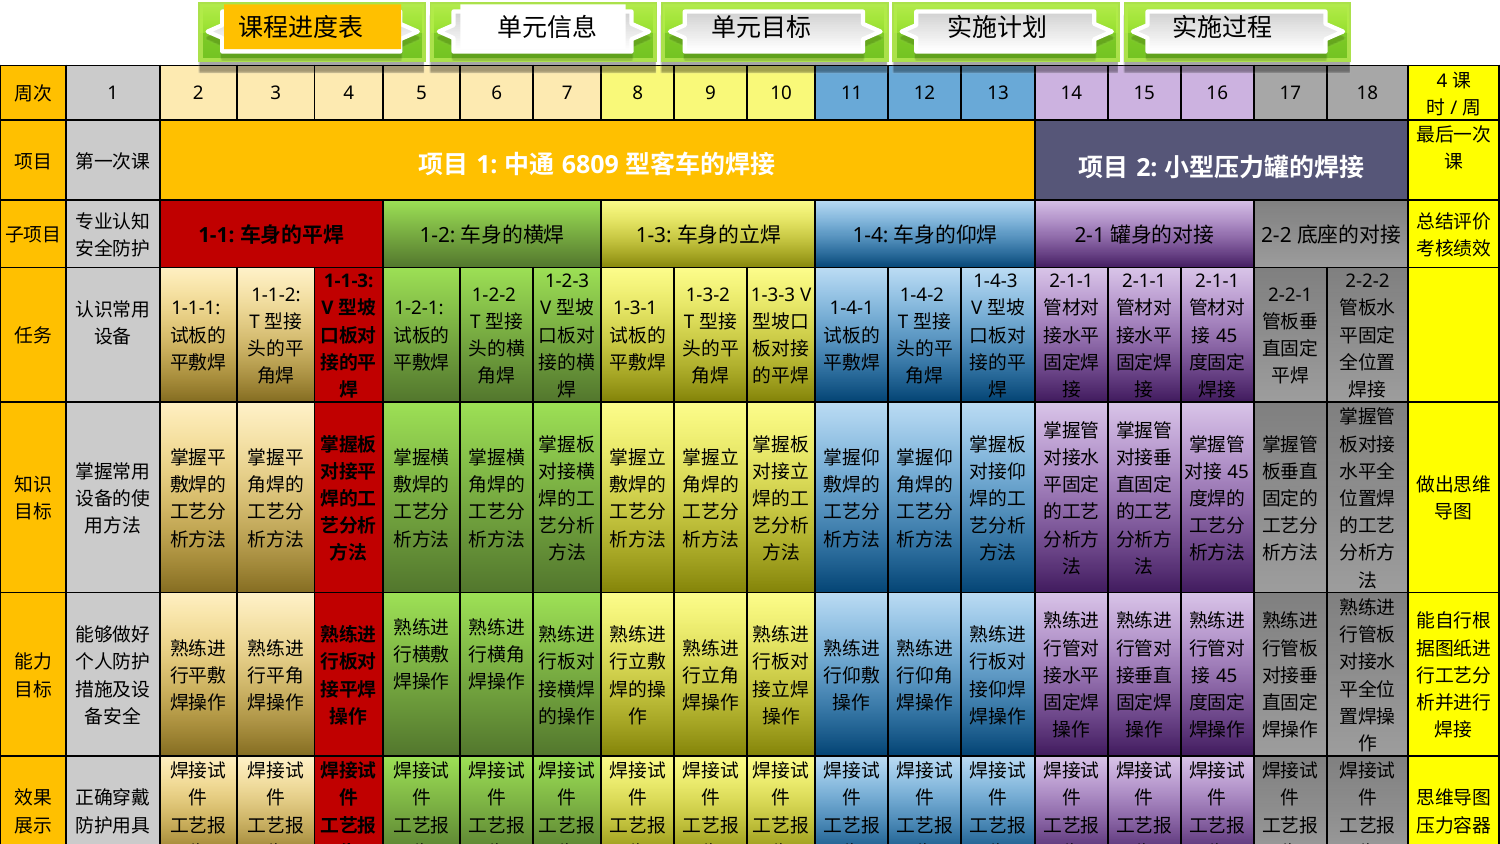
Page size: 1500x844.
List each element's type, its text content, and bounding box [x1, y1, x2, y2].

table_cell 1-2-3 V型坡口板对接的横焊 [534, 268, 600, 401]
table_cell 掌握板对接立焊的工艺分析方法 [748, 403, 814, 592]
table_cell 能自行根据图纸进行工艺分析并进行焊接 [1409, 593, 1498, 755]
table_cell 任务 [1, 268, 65, 401]
table_header 16 [1182, 74, 1253, 119]
table_cell 掌握管板垂直固定的工艺分析方法 [1255, 403, 1326, 592]
table_header 18 [1328, 66, 1407, 119]
table_cell 熟练进行板对接横焊的操作 [534, 593, 600, 755]
table_cell 掌握管板对接水平全位置焊的工艺分析方法 [1328, 403, 1407, 592]
table_cell 焊接试件 工艺报告 [1036, 757, 1107, 844]
table_cell 正确穿戴防护用具 [67, 757, 159, 844]
table_header 3 [238, 74, 314, 119]
table_cell 2-2-1 管板垂直固定平焊 [1255, 268, 1326, 401]
table_cell 焊接试件 工艺报告 [1109, 757, 1180, 844]
table_cell 1-3-1试板的平敷焊 [602, 268, 673, 401]
table_cell 1-4-1 试板的平敷焊 [816, 268, 887, 401]
table_cell 掌握仰角焊的工艺分析方法 [889, 403, 960, 592]
table_cell 第一次课 [67, 121, 159, 199]
table_cell 1-3-3 V型坡口板对接的平焊 [748, 268, 814, 401]
table_cell 熟练进行平敷焊操作 [161, 593, 236, 755]
table_cell 1-2-1:试板的平敷焊 [384, 268, 459, 401]
table_header 17 [1255, 74, 1326, 119]
table_cell 焊接试件 工艺报告 [962, 757, 1034, 844]
table_cell 焊接试件 工艺报告 [748, 757, 814, 844]
table_cell 掌握管对接垂直固定的工艺分析方法 [1109, 403, 1180, 592]
table_header 10 [748, 74, 814, 119]
table_header 14 [1036, 74, 1107, 119]
table_cell 子项目 [1, 201, 65, 267]
table_header 15 [1109, 69, 1180, 119]
table_cell 2-1-1 管材对接水平固定焊接 [1109, 268, 1180, 401]
table_cell 焊接试件 工艺报告 [675, 757, 746, 844]
table_cell 焊接试件 工艺报告 [1182, 757, 1253, 844]
table_header 1 [67, 66, 159, 119]
table_cell 1-2-2 T型接头的横角焊 [461, 268, 532, 401]
table_header 4 [315, 74, 382, 119]
table_cell 焊接试件 工艺报告 [534, 757, 600, 844]
table_cell 掌握平角焊的工艺分析方法 [238, 403, 314, 592]
table_cell 2-2底座的对接 [1255, 201, 1407, 267]
table_cell 掌握立角焊的工艺分析方法 [675, 403, 746, 592]
table_cell 专业认知 安全防护 [67, 201, 159, 267]
table_cell 认识常用设备 [67, 268, 159, 401]
table_cell 焊接试件 工艺报告 [816, 757, 887, 844]
table_cell 能力 目标 [1, 593, 65, 755]
table_cell 熟练进行横敷焊操作 [384, 593, 459, 755]
table_cell 焊接试件 工艺报告 [889, 757, 960, 844]
table_header 5 [384, 69, 459, 119]
table_cell 熟练进行立敷焊的操作 [602, 593, 673, 755]
table_cell 项目2:小型压力罐的焊接 [1036, 121, 1407, 199]
table_cell [1409, 268, 1498, 401]
table_cell 熟练进行板对接立焊操作 [748, 593, 814, 755]
table_cell 焊接试件 工艺报告 [602, 757, 673, 844]
table_cell 熟练进行管对接垂直固定焊操作 [1109, 593, 1180, 755]
table_cell 熟练进行仰敷操作 [816, 593, 887, 755]
table_cell 2-1罐身的对接 [1036, 201, 1253, 267]
table_cell 熟练进行平角焊操作 [238, 593, 314, 755]
table_header 6 [461, 74, 532, 119]
table_cell 1-1-2: T型接头的平角焊 [238, 268, 314, 401]
table_header 13 [962, 74, 1034, 119]
table_header 11 [816, 74, 887, 119]
table_cell 熟练进行管对接45度固定焊操作 [1182, 593, 1253, 755]
table_cell 焊接试件 工艺报告 [384, 757, 459, 844]
table_cell 掌握常用设备的使用方法 [67, 403, 159, 592]
table_cell 1-1-3: V型坡口板对接的平焊 [315, 268, 382, 401]
table_cell 熟练进行管板对接垂直固定焊操作 [1255, 593, 1326, 755]
table_cell 掌握立敷焊的工艺分析方法 [602, 403, 673, 592]
table_cell 熟练进行横角焊操作 [461, 593, 532, 755]
table_cell 项目 [1, 121, 65, 199]
table_cell 1-1:车身的平焊 [161, 201, 382, 267]
table_cell 能够做好个人防护措施及设备安全 [67, 593, 159, 755]
table_cell 1-3-2 T型接头的平角焊 [675, 268, 746, 401]
table_cell 掌握管对接45度焊的工艺分析方法 [1182, 403, 1253, 592]
table_cell 掌握仰敷焊的工艺分析方法 [816, 403, 887, 592]
table_cell 做出思维导图 [1409, 403, 1498, 592]
table_cell 熟练进行仰角焊操作 [889, 593, 960, 755]
table_cell 1-1-1:试板的平敷焊 [161, 268, 236, 401]
table_cell 1-4-2 T型接头的平角焊 [889, 268, 960, 401]
table_cell 焊接试件 工艺报告 [1255, 757, 1326, 844]
table_cell 熟练进行管对接水平固定焊操作 [1036, 593, 1107, 755]
table_header 4课时/周 [1409, 66, 1498, 119]
table_cell 掌握横角焊的工艺分析方法 [461, 403, 532, 592]
table_cell 熟练进行板对接平焊操作 [315, 593, 382, 755]
table_cell 思维导图 压力容器 [1409, 757, 1498, 844]
table_header 8 [602, 69, 673, 119]
table_cell 2-1-1 管材对接45度固定焊接 [1182, 268, 1253, 401]
table_cell 掌握管对接水平固定的工艺分析方法 [1036, 403, 1107, 592]
table_cell 知识 目标 [1, 403, 65, 592]
table_cell 熟练进行立角焊操作 [675, 593, 746, 755]
table_cell 1-4:车身的仰焊 [816, 201, 1034, 267]
table_cell 掌握板对接横焊的工艺分析方法 [534, 403, 600, 592]
table_cell 效果 展示 [1, 757, 65, 844]
table_cell 2-2-2 管板水平固定全位置焊接 [1328, 268, 1407, 401]
table_cell 掌握平敷焊的工艺分析方法 [161, 403, 236, 592]
table_cell 1-4-3 V型坡口板对接的平焊 [962, 268, 1034, 401]
table_header 周次 [1, 66, 65, 119]
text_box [200, 4, 1350, 61]
table_cell 焊接试件 工艺报告 [161, 757, 236, 844]
table_cell 焊接试件 工艺报告 [461, 757, 532, 844]
table_cell 1-3:车身的立焊 [602, 201, 814, 267]
table_header 2 [161, 66, 236, 119]
table_cell 总结评价 考核绩效 [1409, 201, 1498, 267]
table_cell 焊接试件 工艺报告 [315, 757, 382, 844]
table_cell 1-2:车身的横焊 [384, 201, 600, 267]
table_header 7 [534, 74, 600, 119]
table_cell 熟练进行板对接仰焊焊操作 [962, 593, 1034, 755]
table_cell 最后一次课 [1409, 121, 1498, 199]
table_cell 掌握板对接平焊的工艺分析方法 [315, 403, 382, 592]
table_cell 项目1:中通6809型客车的焊接 [161, 121, 1034, 199]
table_cell 焊接试件 工艺报告 [1328, 757, 1407, 844]
table_cell 掌握板对接仰焊的工艺分析方法 [962, 403, 1034, 592]
table_cell 焊接试件 工艺报告 [238, 757, 314, 844]
table_header 12 [889, 69, 960, 119]
table_cell 2-1-1 管材对接水平固定焊接 [1036, 268, 1107, 401]
table_cell 掌握横敷焊的工艺分析方法 [384, 403, 459, 592]
table_cell 熟练进行管板对接水平全位置焊操作 [1328, 593, 1407, 755]
table_header 9 [675, 74, 746, 119]
